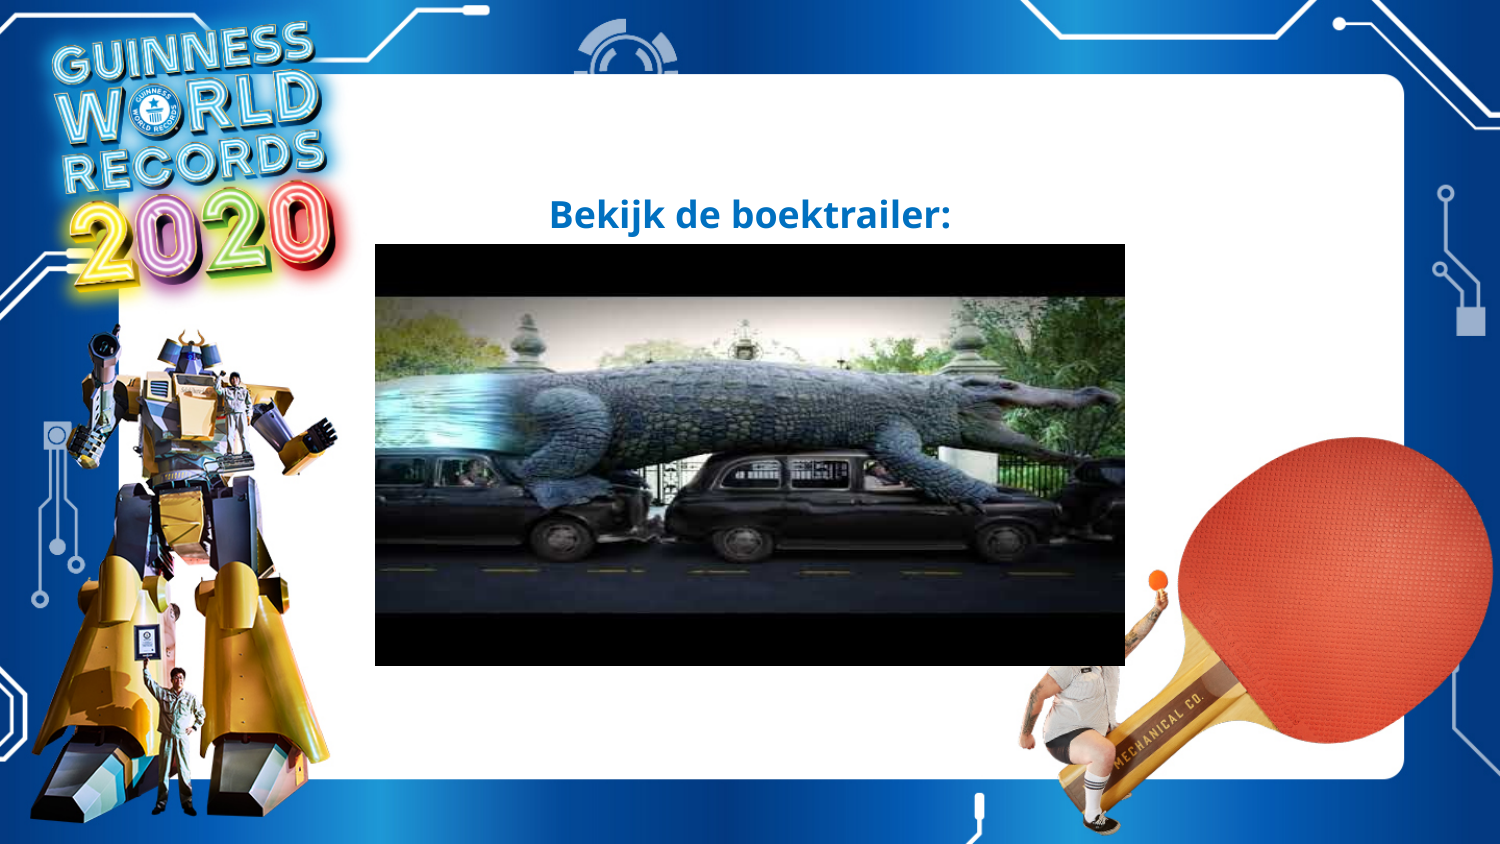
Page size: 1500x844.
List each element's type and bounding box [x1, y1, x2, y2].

picture [0, 0, 1500, 844]
text_box [374, 244, 1125, 666]
